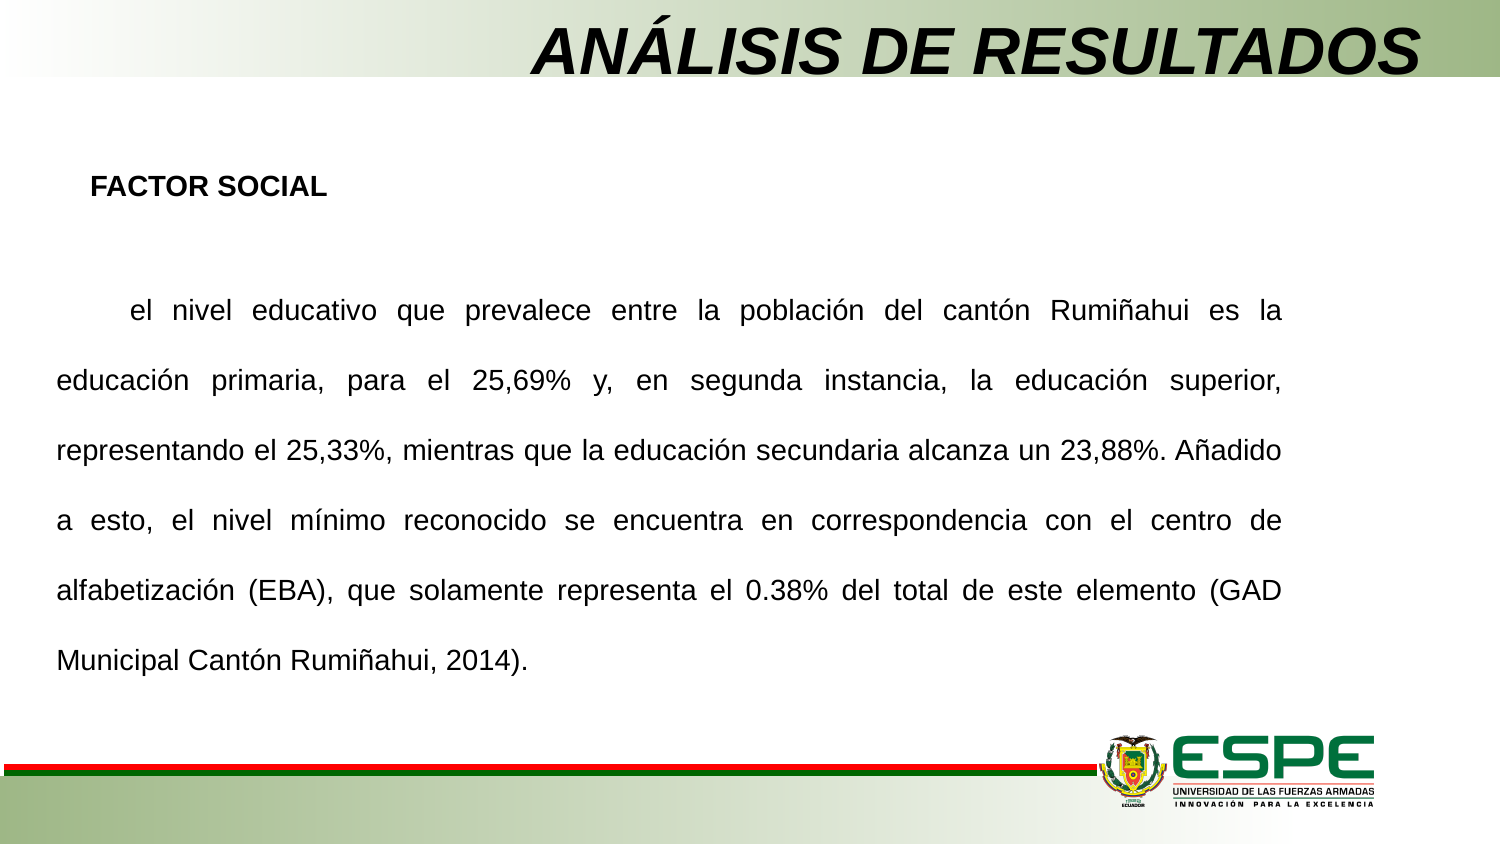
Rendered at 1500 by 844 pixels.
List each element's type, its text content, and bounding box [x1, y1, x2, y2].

text_box el nivel educativo que prevalece entre la población del cantón Rumiñahui es la educación primaria, para el 25,69% y, en segunda instancia, la educación superior, representando el 25,33%, mientras que la educación secundaria alcanza un 23,88%. Añadido a esto, el nivel mínimo reconocido se encuentra en correspondencia con el centro de alfabetización (EBA), que solamente representa el 0.38% del total de este elemento (GAD Municipal Cantón Rumiñahui, 2014). [41, 241, 1300, 734]
text_box FACTOR SOCIAL [75, 151, 547, 216]
title ANÁLISIS DE RESULTADOS [88, 0, 1439, 141]
picture [1099, 735, 1374, 807]
